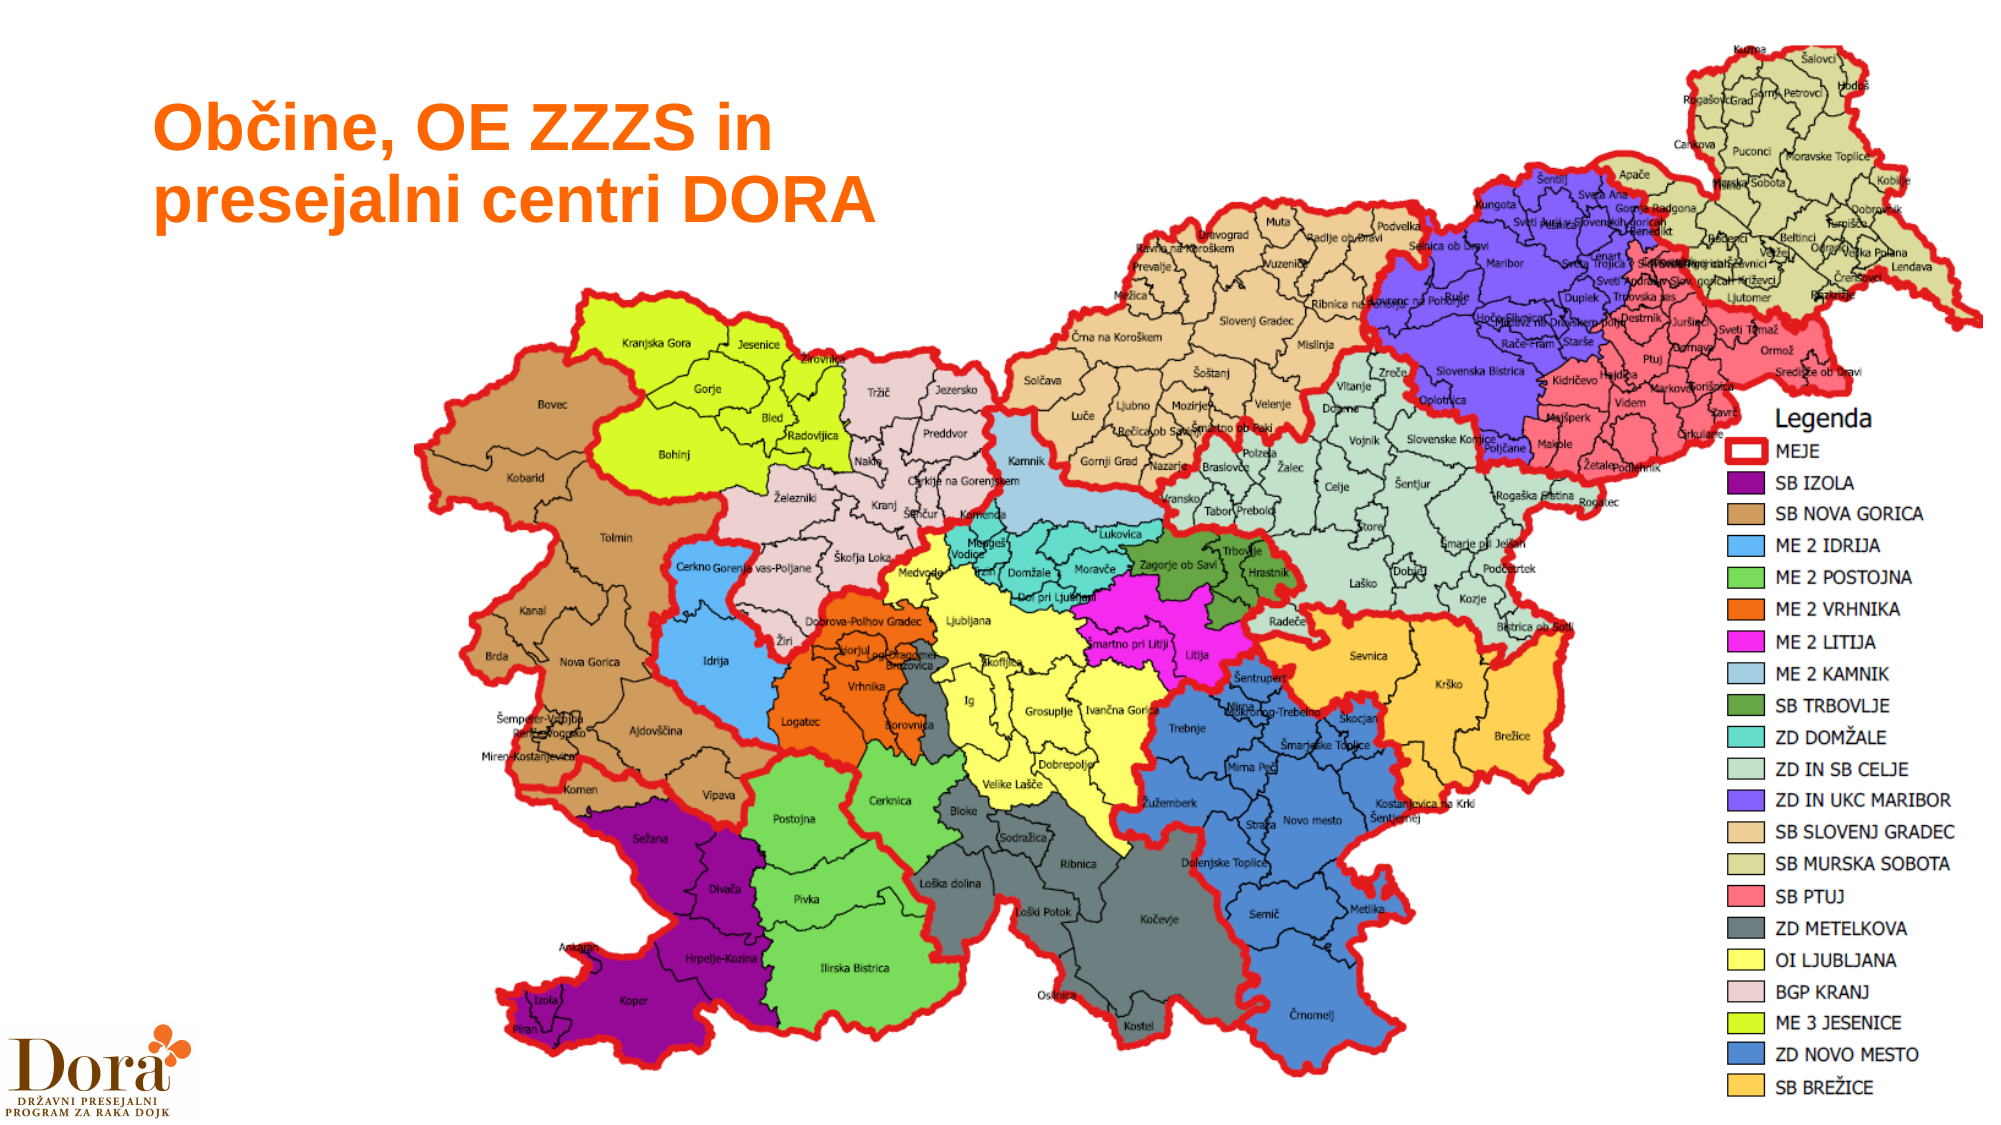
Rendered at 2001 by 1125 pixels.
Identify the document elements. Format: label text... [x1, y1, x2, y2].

title Občine, OE ZZZS in presejalni centri DORA [137, 56, 414, 274]
picture [414, 21, 1983, 1109]
picture [0, 1020, 197, 1123]
